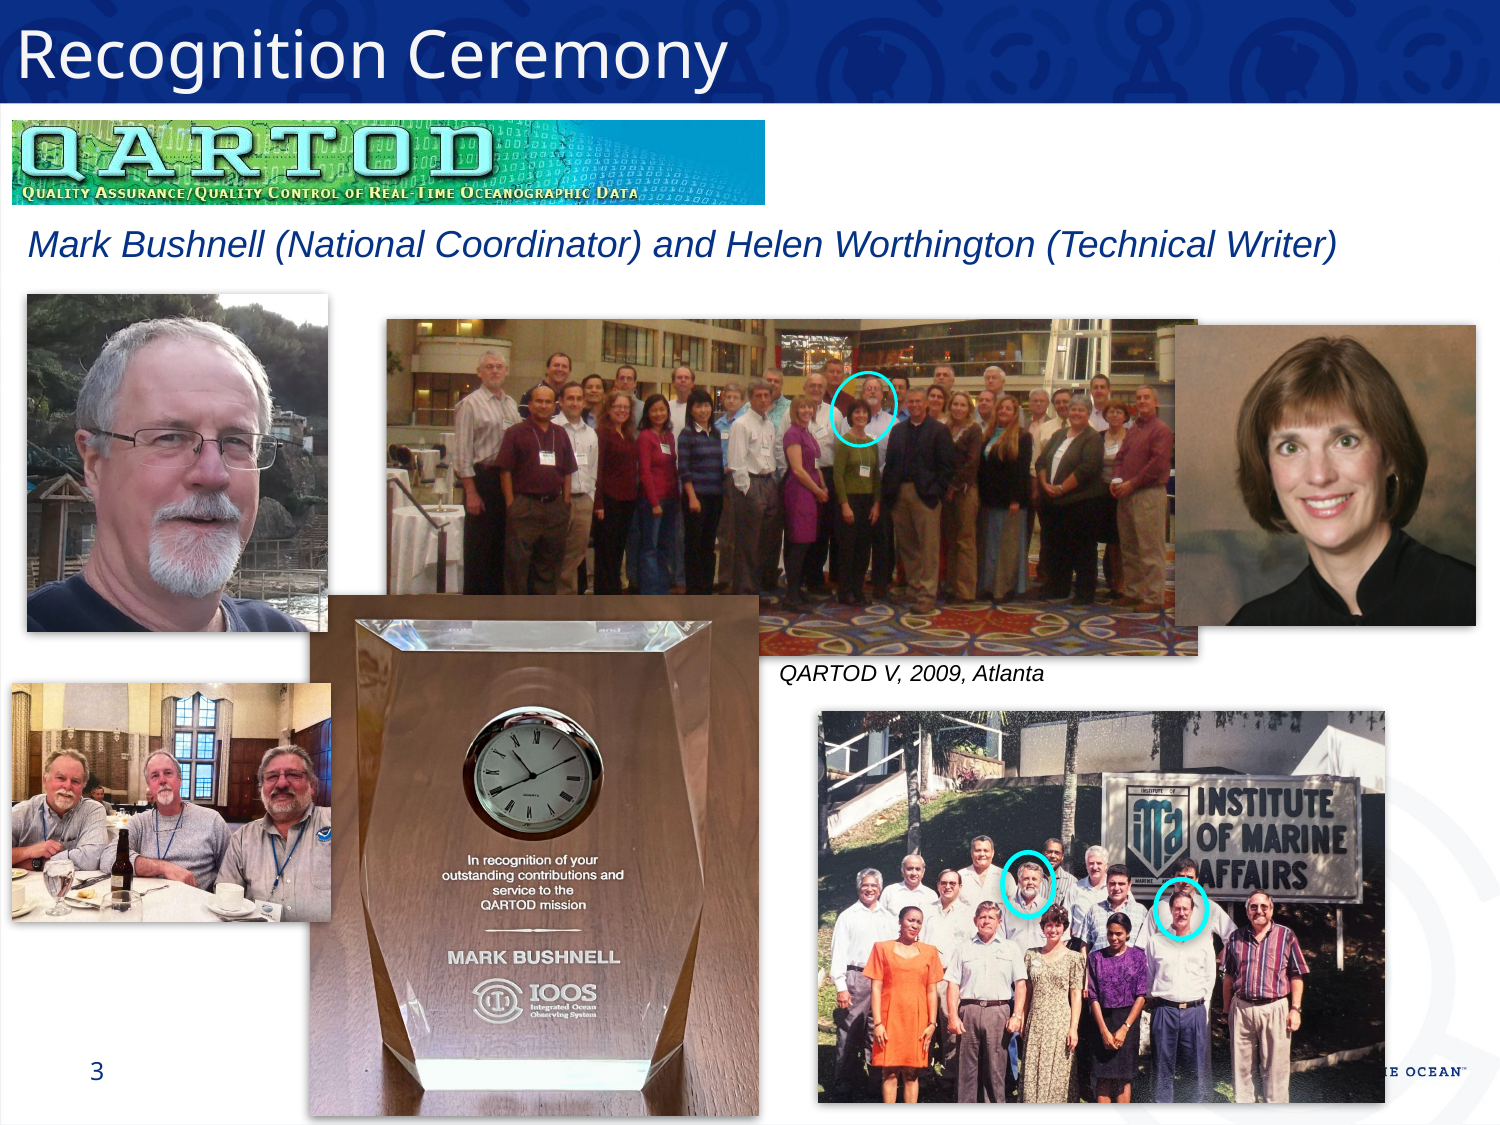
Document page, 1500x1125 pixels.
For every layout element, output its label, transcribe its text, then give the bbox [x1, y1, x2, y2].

picture [0, 100, 1500, 1125]
title Recognition Ceremony [0, 2, 1500, 100]
text_box Mark Bushnell (National Coordinator) and Helen Worthington (Technical Writer) [12, 204, 1484, 280]
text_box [386, 319, 1199, 656]
slide_number ‹#› [75, 1042, 200, 1103]
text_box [818, 710, 1385, 1103]
text_box QARTOD V, 2009, Atlanta [766, 664, 1108, 701]
